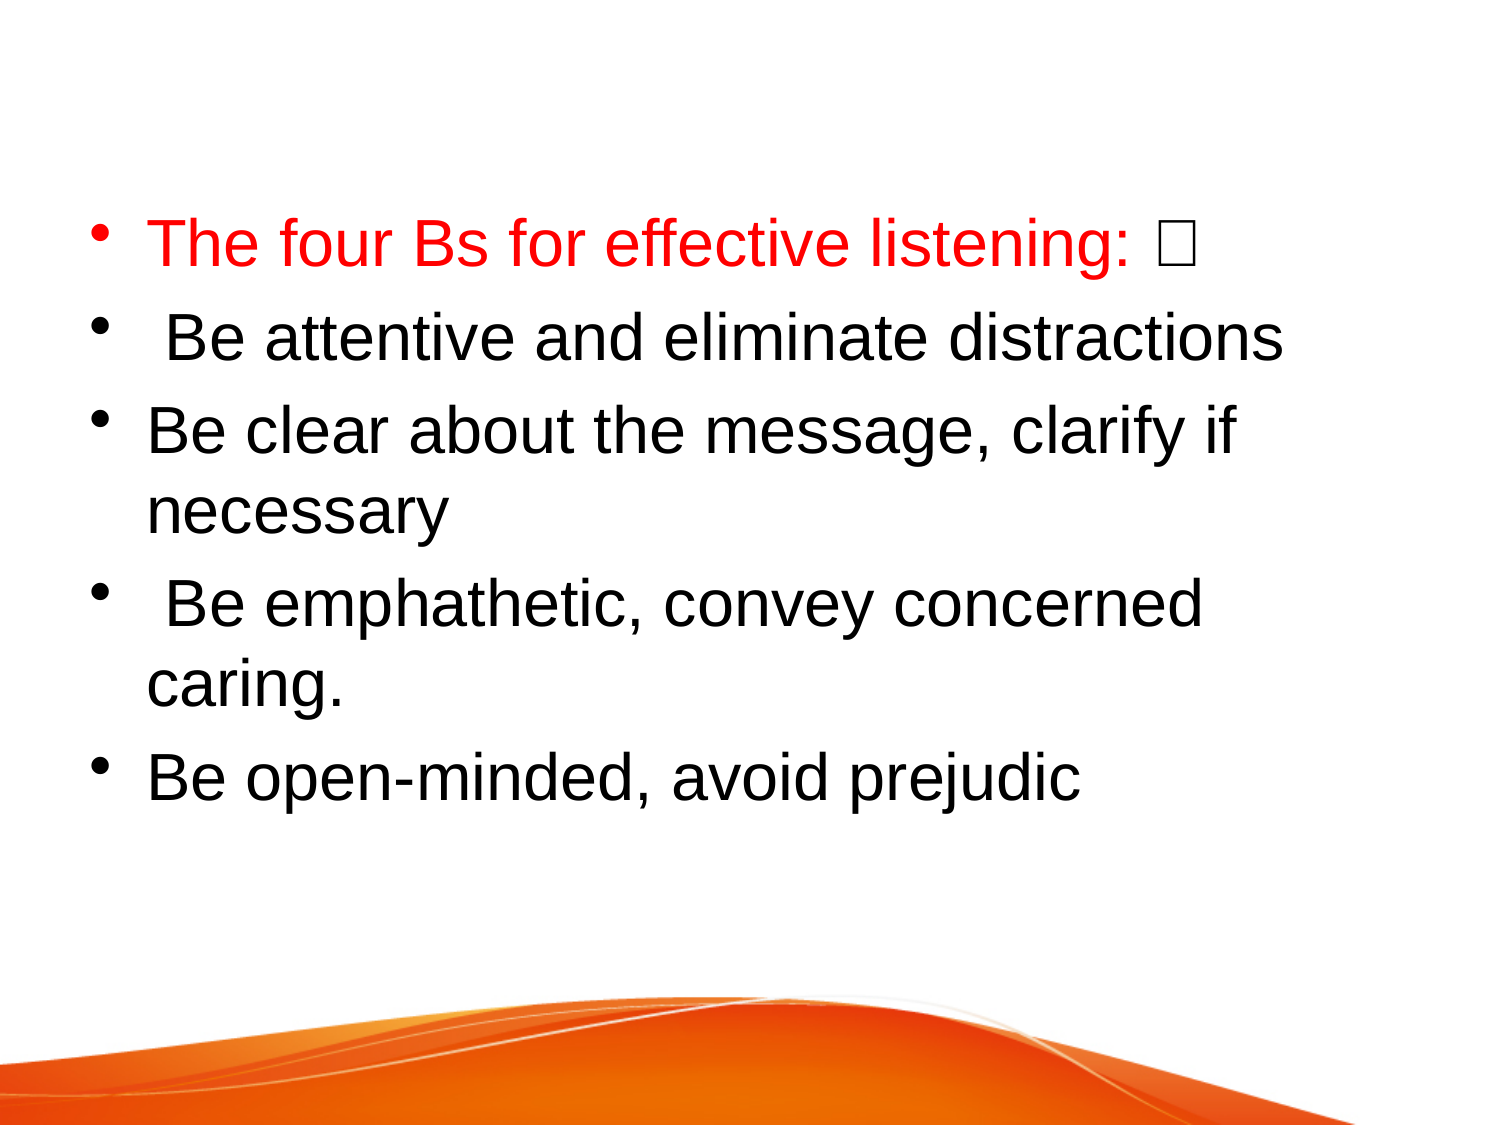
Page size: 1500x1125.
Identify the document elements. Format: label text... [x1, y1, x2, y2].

list The four Bs for effective listening:  Be attentive and eliminate distractions Be clear about the message, clarify if necessary Be emphathetic, convey concerned caring. Be open-minded, avoid prejudic [74, 192, 1426, 1006]
picture [0, 0, 1500, 1125]
slide_number [1074, 1024, 1425, 1103]
